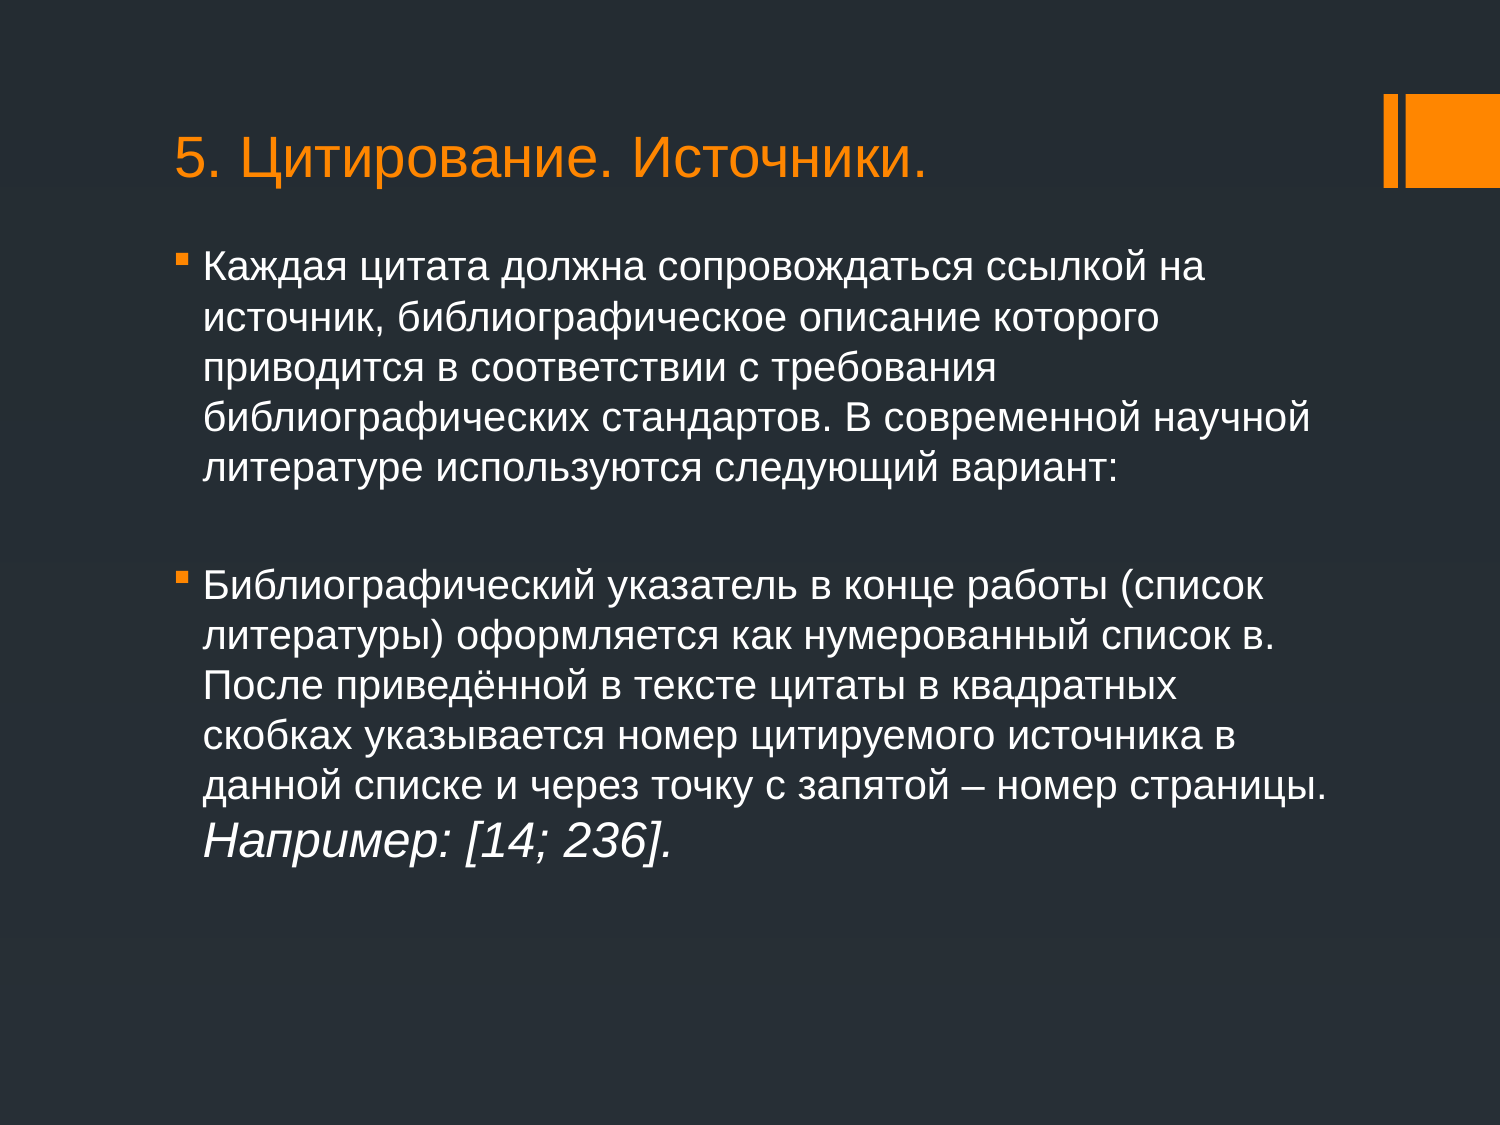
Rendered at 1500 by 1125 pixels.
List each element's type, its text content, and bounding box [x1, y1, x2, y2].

list Каждая цитата должна сопровождаться ссылкой на источник, библиографическое описание которого приводится в соответствии с требования библиографических стандартов. В современной научной литературе используются следующий вариант: Библиографический указатель в конце работы (список литературы) оформляется как нумерованный список в. После приведённой в тексте цитаты в квадратных скобках указывается номер цитируемого источника в данной списке и через точку с запятой – номер страницы. Например: [14; 236]. [150, 231, 1350, 1035]
title 5. Цитирование. Источники. [159, 7, 1360, 197]
